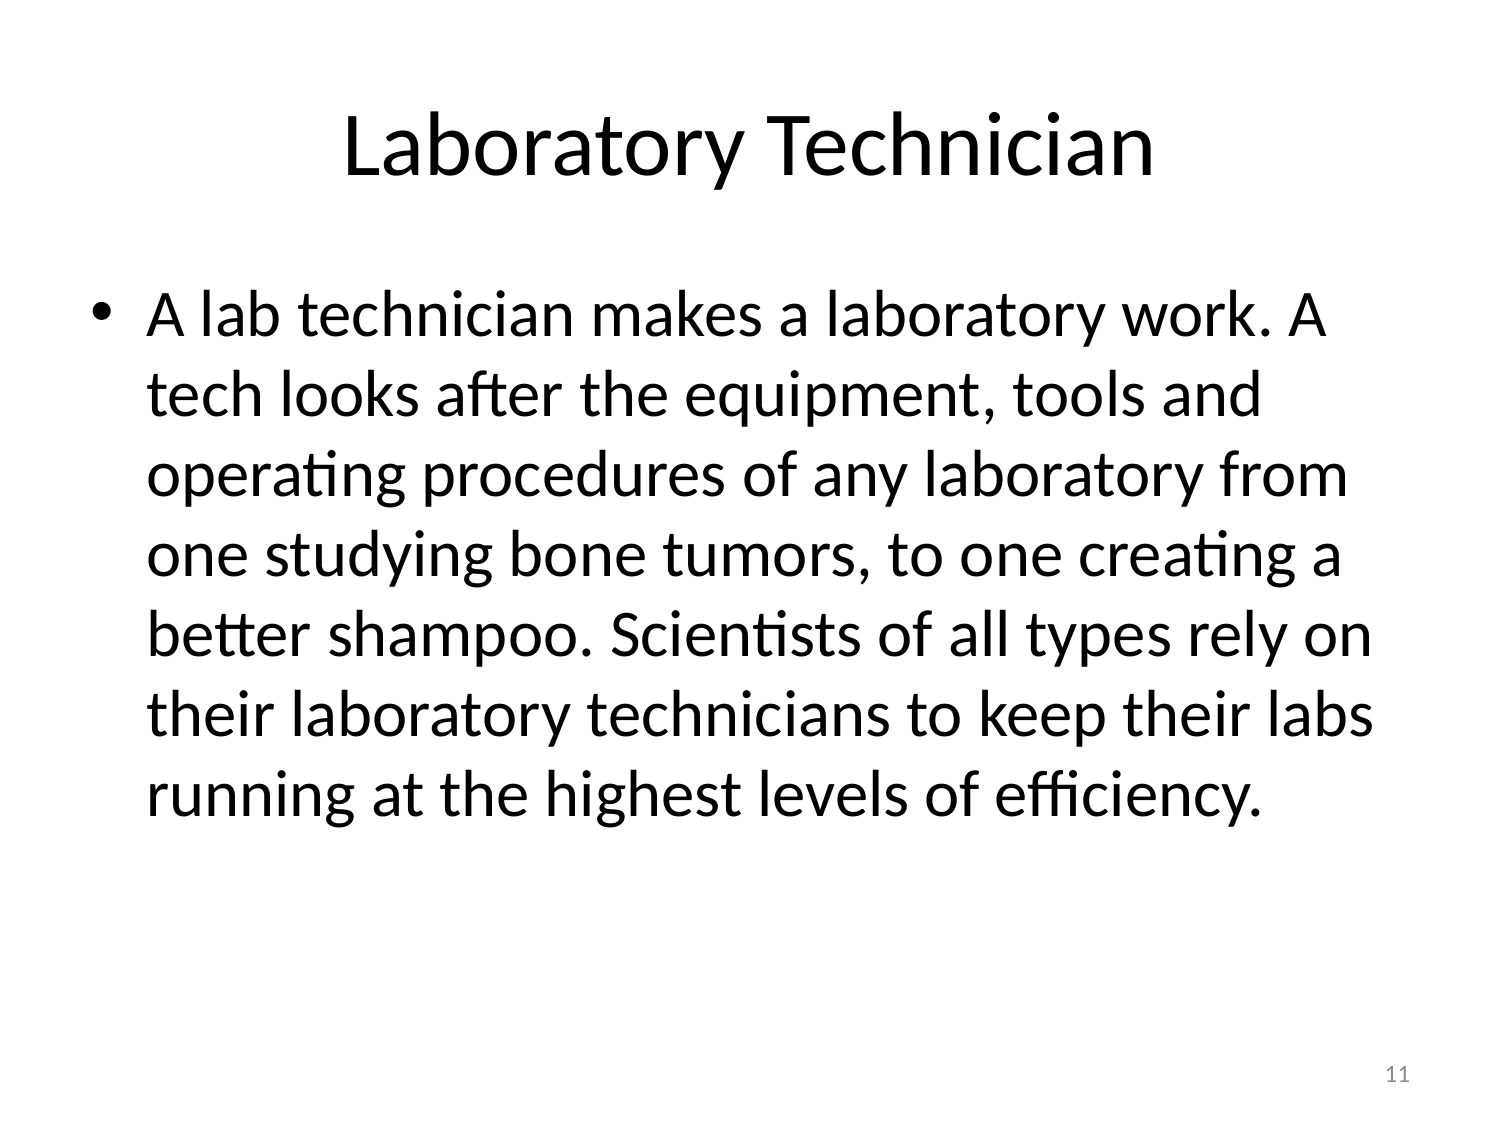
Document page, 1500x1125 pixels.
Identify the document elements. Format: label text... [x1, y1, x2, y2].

slide_number 11 [1074, 1042, 1425, 1103]
title Laboratory Technician [75, 45, 1425, 233]
list A lab technician makes a laboratory work. A tech looks after the equipment, tools and operating procedures of any laboratory from one studying bone tumors, to one creating a better shampoo. Scientists of all types rely on their laboratory technicians to keep their labs running at the highest levels of efficiency. [75, 262, 1425, 1005]
